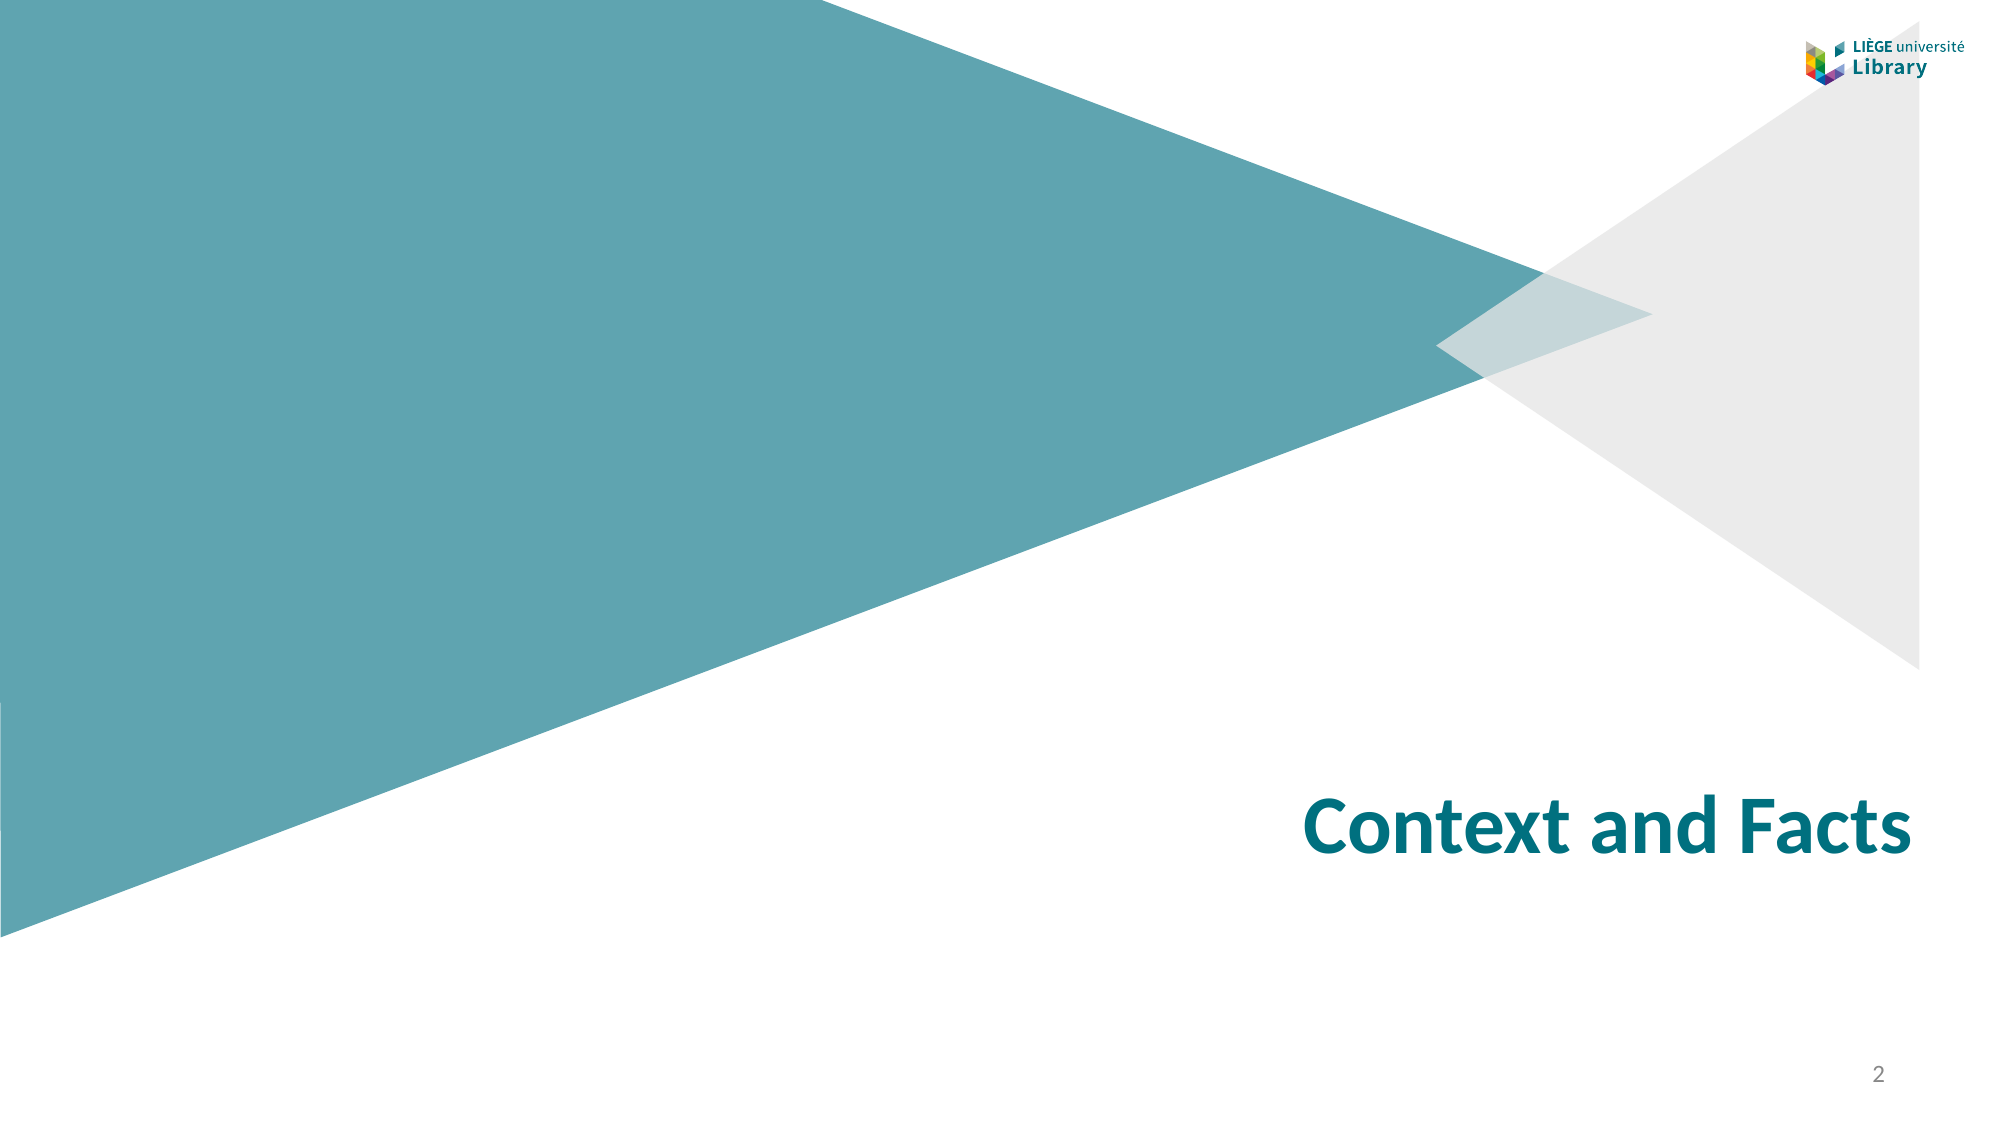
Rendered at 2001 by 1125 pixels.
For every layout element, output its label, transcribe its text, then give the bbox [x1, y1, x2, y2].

picture [1789, 24, 1981, 103]
title Context and Facts [698, 773, 1928, 867]
slide_number ‹#› [1433, 1042, 1900, 1103]
